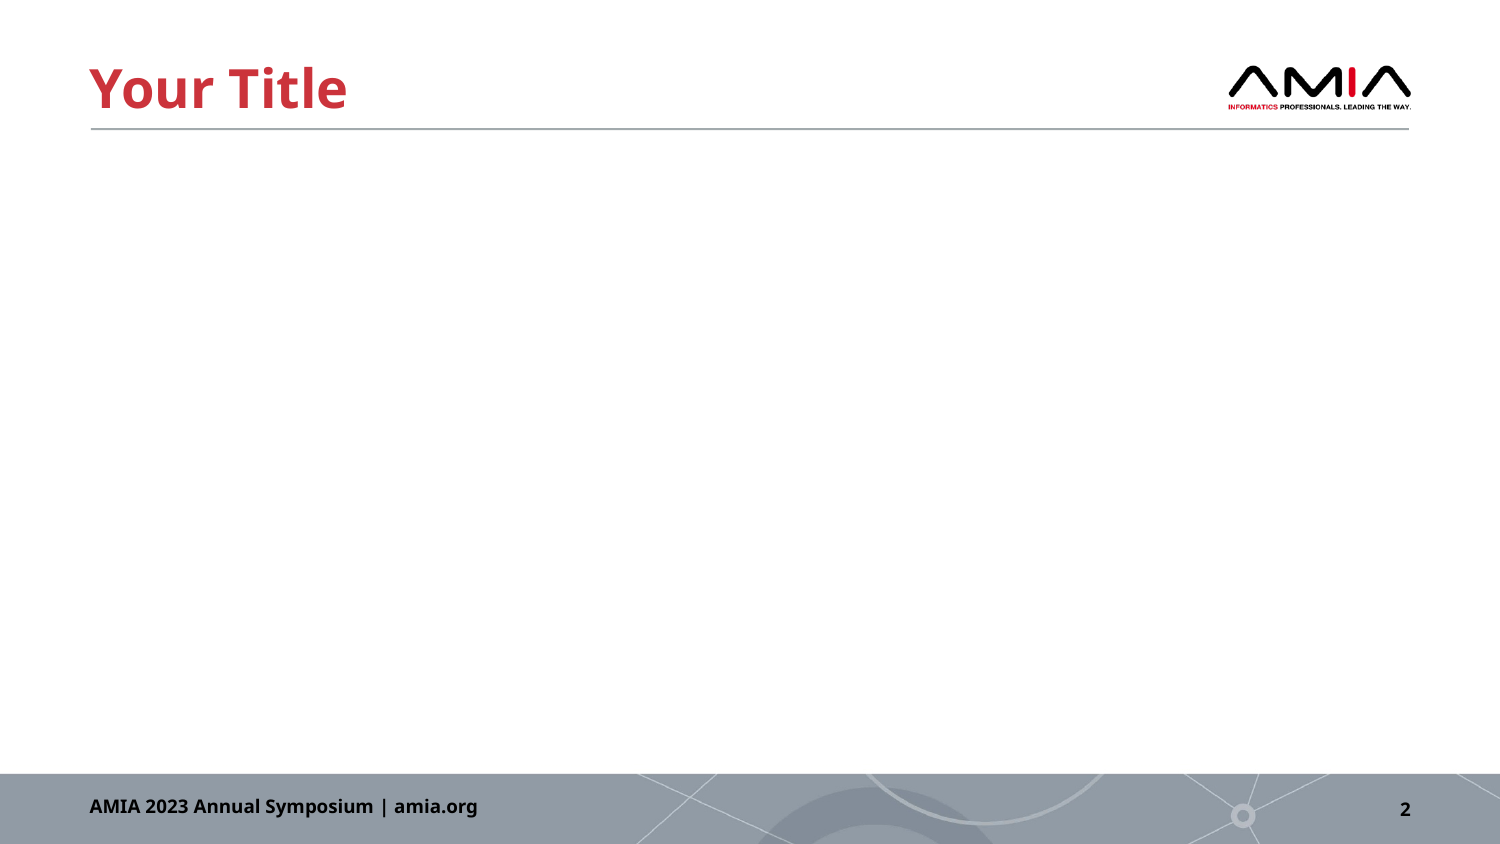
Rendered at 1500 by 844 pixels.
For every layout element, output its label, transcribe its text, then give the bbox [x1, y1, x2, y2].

slide_number 2 [1098, 798, 1412, 822]
title Your Title [89, 66, 1203, 119]
picture [0, 0, 1500, 844]
footer AMIA 2023 Annual Symposium | amia.org [89, 798, 915, 816]
